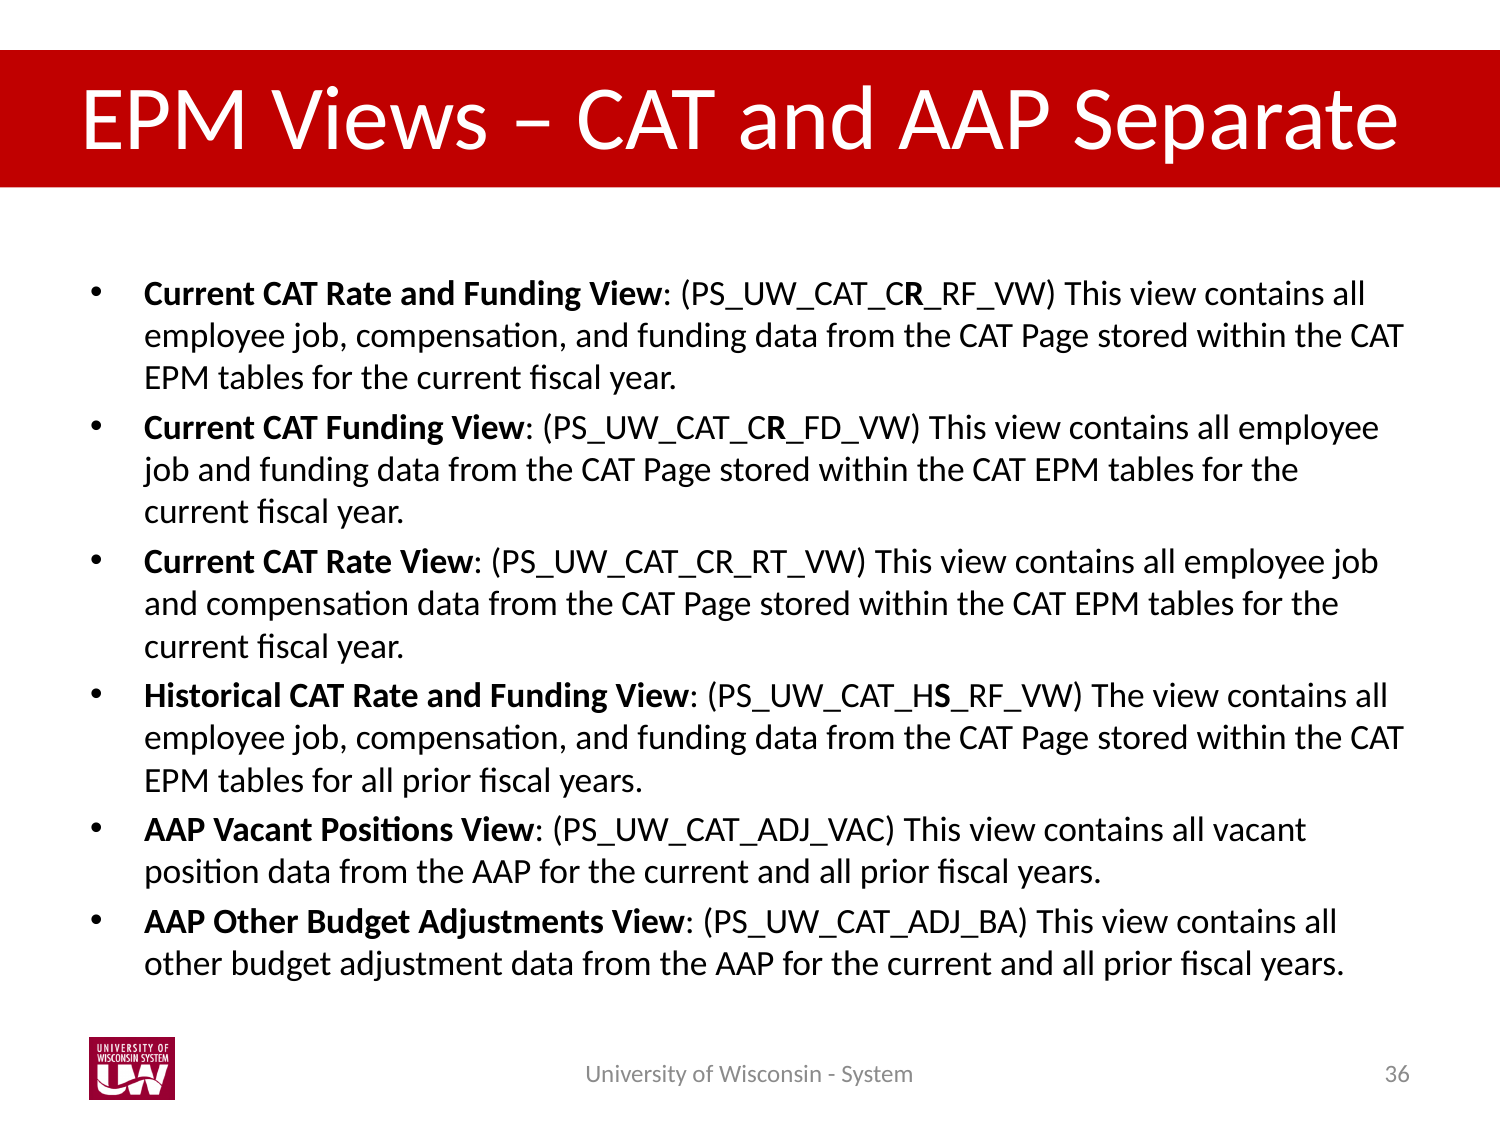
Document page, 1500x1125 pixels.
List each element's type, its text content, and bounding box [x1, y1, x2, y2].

list Current CAT Rate and Funding View: (PS_UW_CAT_CR_RF_VW) This view contains all employee job, compensation, and funding data from the CAT Page stored within the CAT EPM tables for the current fiscal year. Current CAT Funding View: (PS_UW_CAT_CR_FD_VW) This view contains all employee job and funding data from the CAT Page stored within the CAT EPM tables for the current fiscal year. Current CAT Rate View: (PS_UW_CAT_CR_RT_VW) This view contains all employee job and compensation data from the CAT Page stored within the CAT EPM tables for the current fiscal year. Historical CAT Rate and Funding View: (PS_UW_CAT_HS_RF_VW) The view contains all employee job, compensation, and funding data from the CAT Page stored within the CAT EPM tables for all prior fiscal years. AAP Vacant Positions View: (PS_UW_CAT_ADJ_VAC) This view contains all vacant position data from the AAP for the current and all prior fiscal years. AAP Other Budget Adjustments View: (PS_UW_CAT_ADJ_BA) This view contains all other budget adjustment data from the AAP for the current and all prior fiscal years. [75, 262, 1425, 1005]
picture [89, 1037, 175, 1100]
list EPM Views – CAT and AAP Separate [0, 50, 1500, 188]
slide_number 36 [1074, 1042, 1425, 1103]
footer University of Wisconsin - System [512, 1042, 988, 1103]
